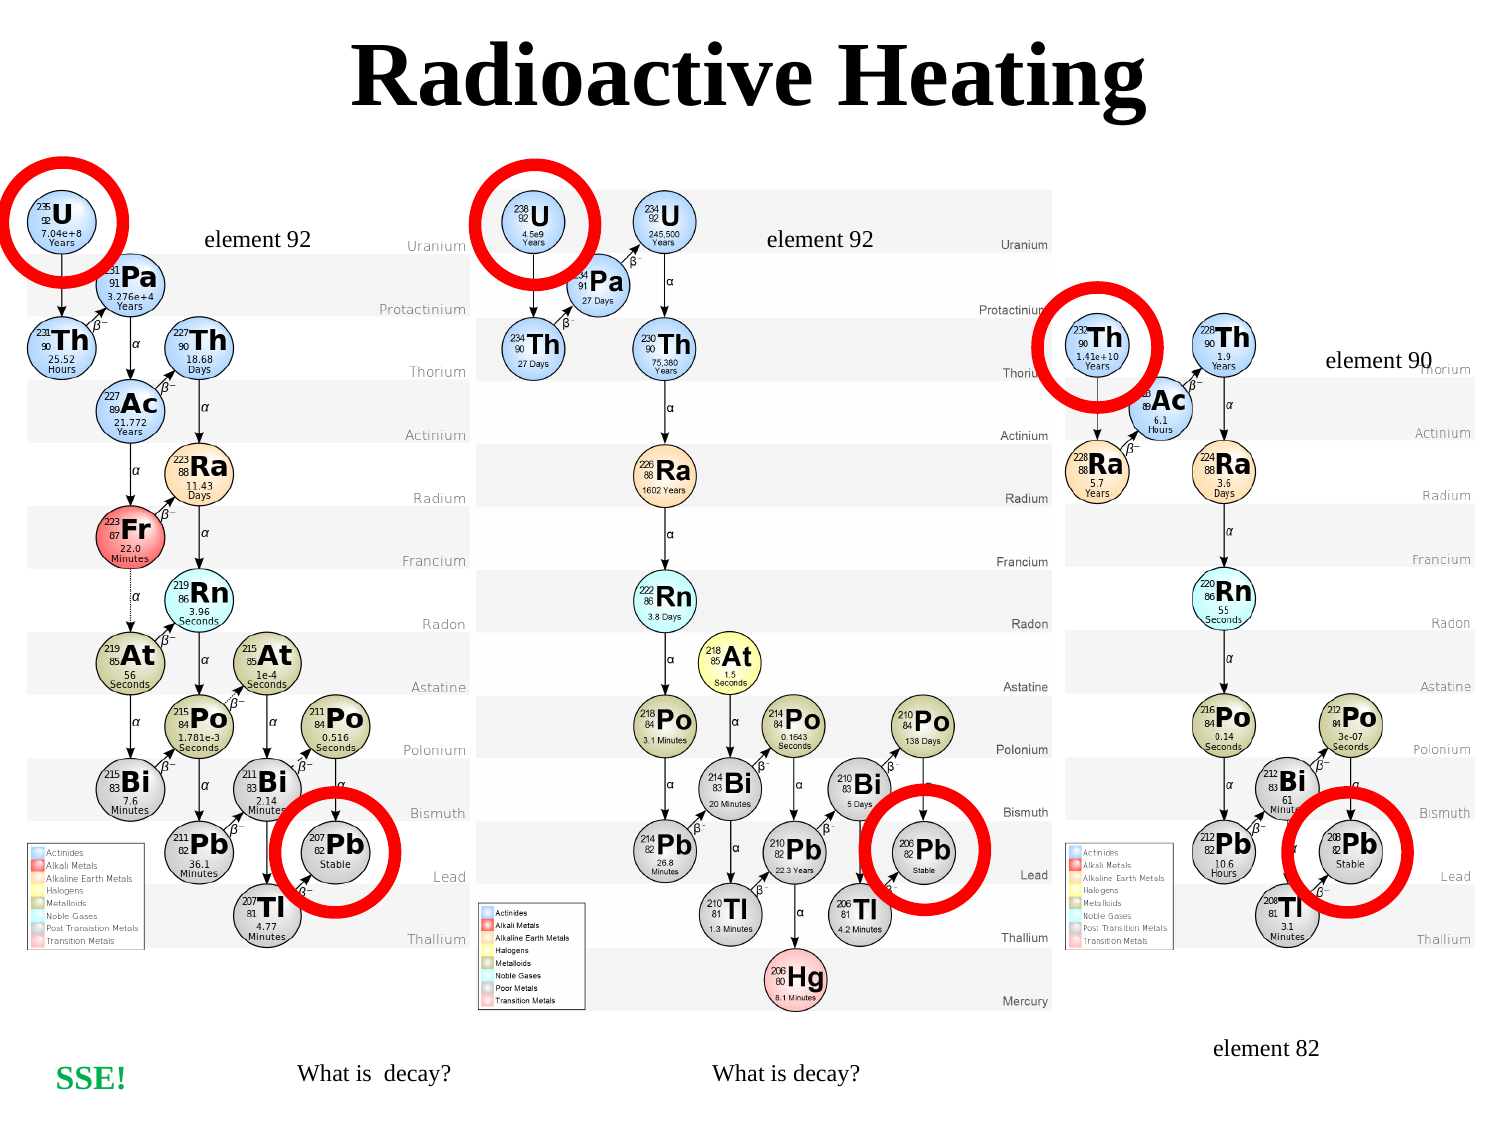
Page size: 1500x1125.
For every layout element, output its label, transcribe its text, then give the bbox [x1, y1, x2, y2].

text_box [2, 162, 110, 264]
text_box [490, 164, 580, 185]
text_box [1056, 287, 1144, 312]
text_box SSE! [7, 987, 175, 1125]
title Radioactive Heating [0, 0, 1500, 138]
text_box element 82 [1198, 996, 1336, 1069]
picture [1061, 310, 1477, 951]
picture [24, 187, 473, 951]
picture [474, 187, 1052, 1013]
